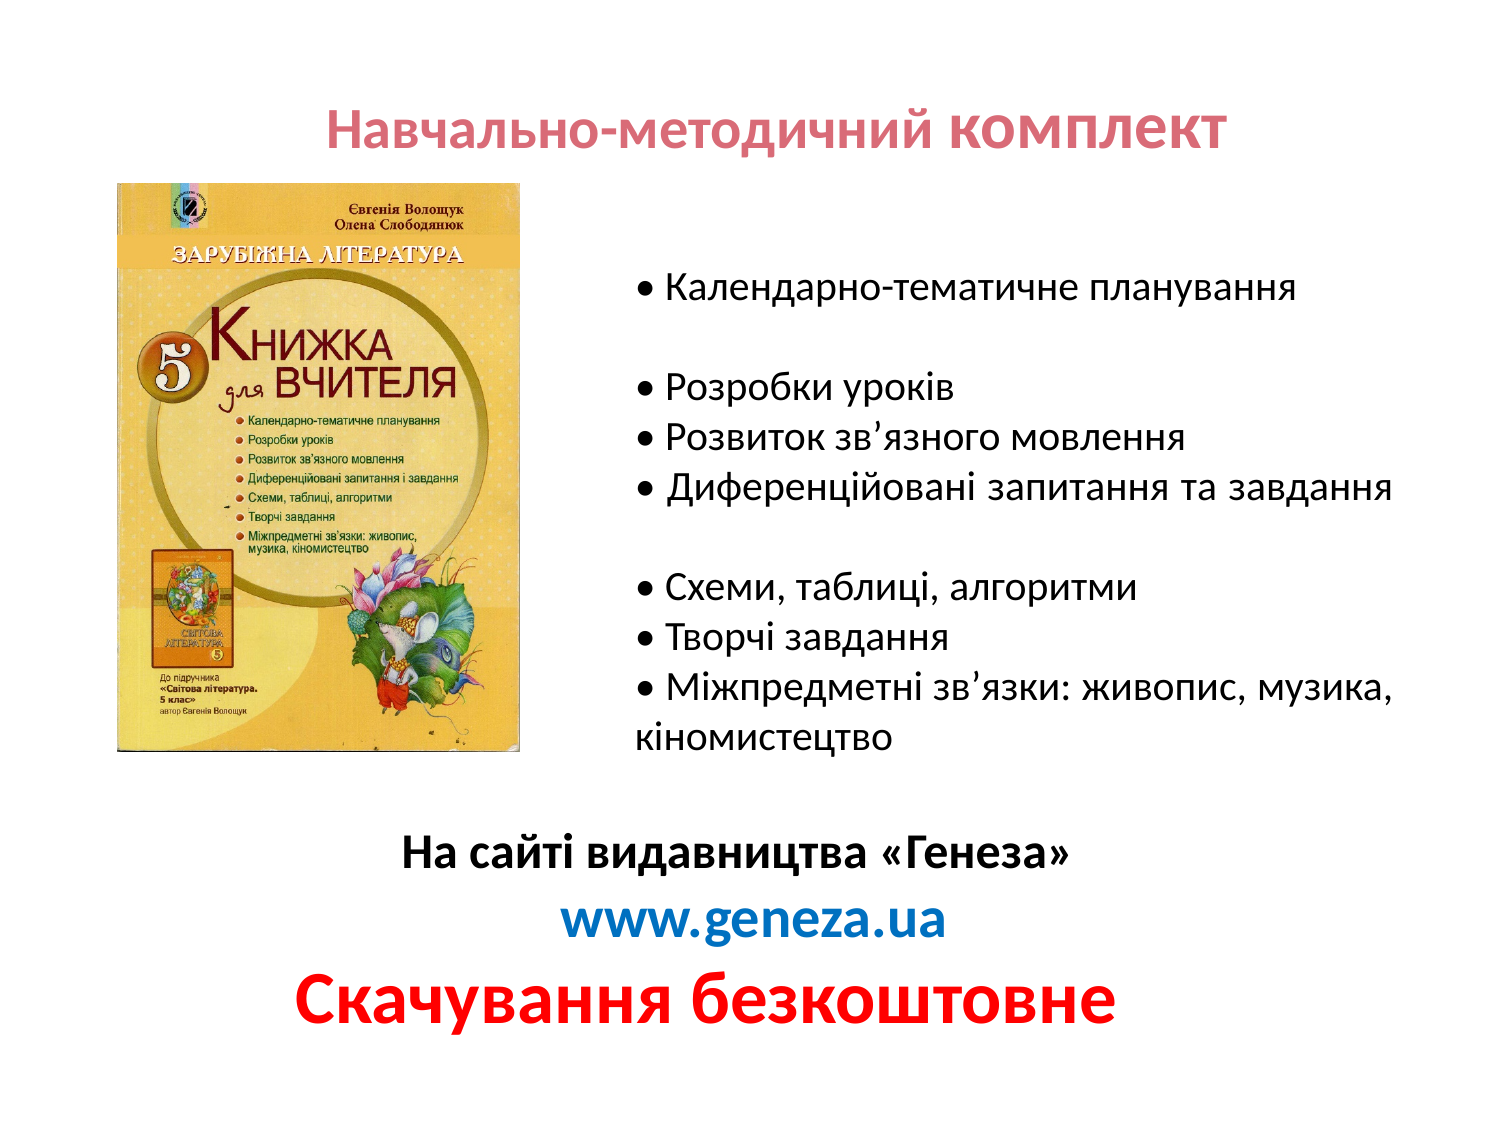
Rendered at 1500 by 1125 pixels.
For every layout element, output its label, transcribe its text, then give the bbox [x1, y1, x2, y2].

text_box Навчально-методичний комплект [112, 74, 1442, 169]
text_box • Календарно-тематичне планування • Розробки уроків • Розвиток зв’язного мовлення • Диференційовані запитання та завдання • Схеми, таблиці, алгоритми • Творчі завдання • Міжпредметні зв’язки: живопис, музика, кіномистецтво [620, 251, 1409, 767]
picture [117, 182, 520, 752]
text_box На сайті видавництва «Генеза» www.geneza.ua Скачування безкоштовне [280, 751, 1196, 1047]
